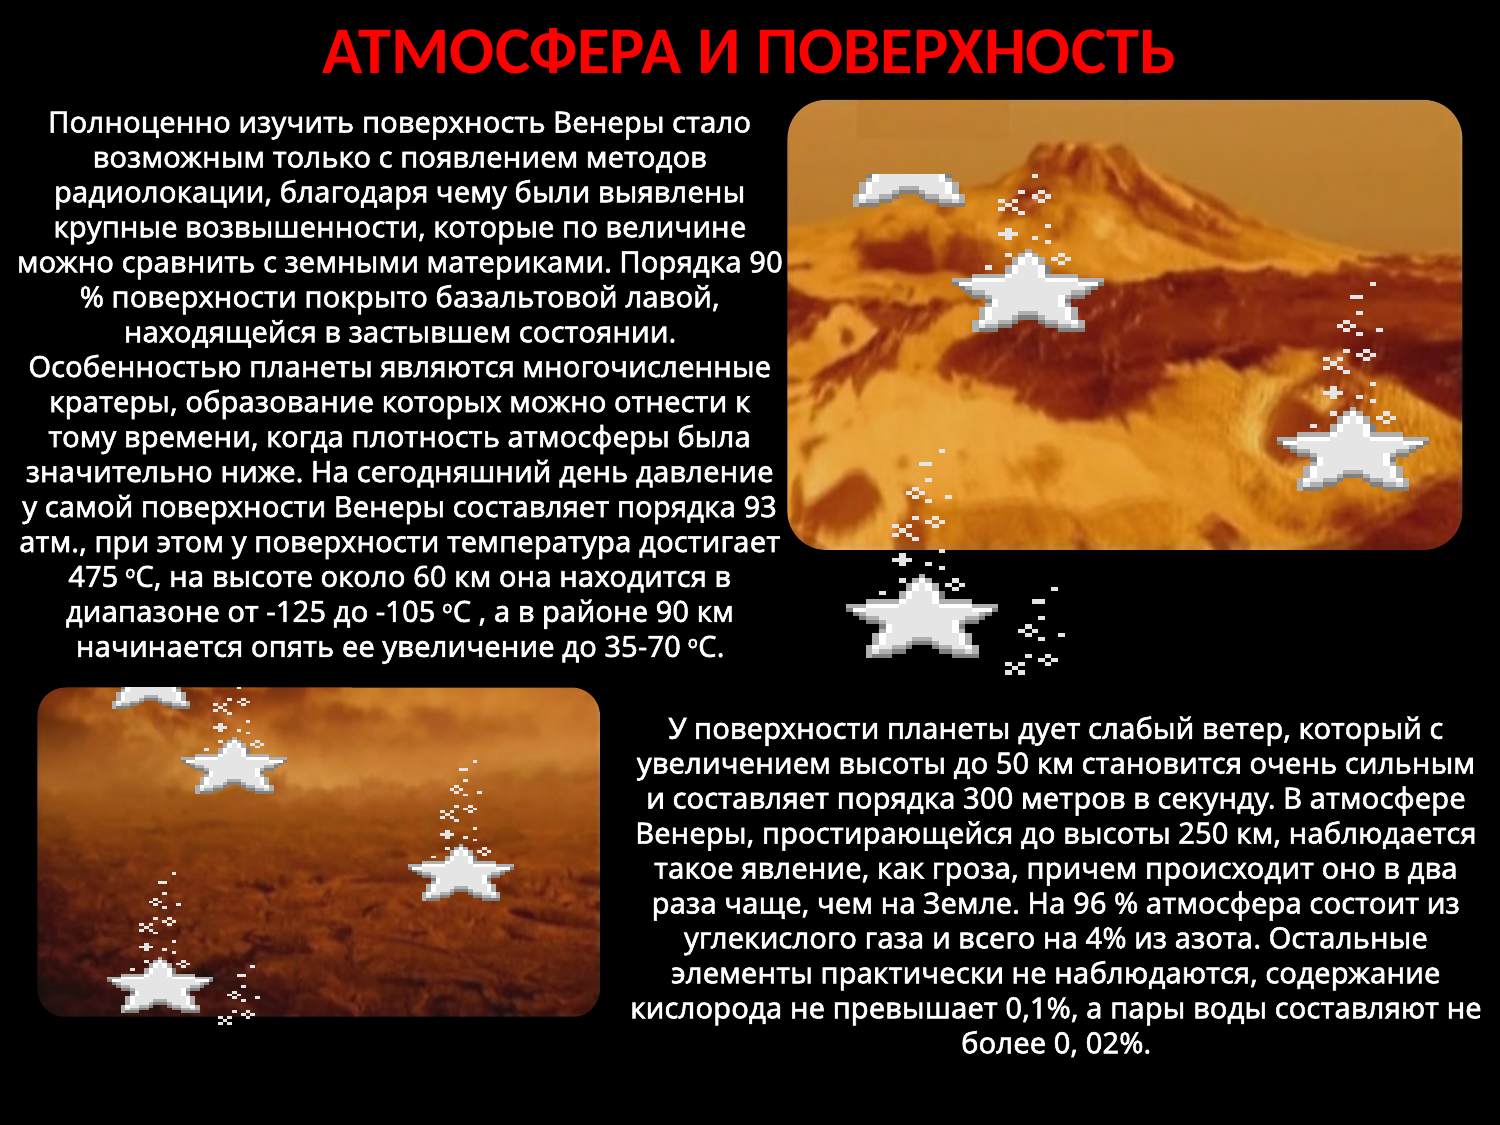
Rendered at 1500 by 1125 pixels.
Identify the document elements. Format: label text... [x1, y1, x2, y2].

text_box Атмосфера и поверхность [0, 0, 1500, 95]
text_box У поверхности планеты дует слабый ветер, который с увеличением высоты до 50 км становится очень сильным и составляет порядка 300 метров в секунду. В атмосфере Венеры, простирающейся до высоты 250 км, наблюдается такое явление, как гроза, причем происходит оно в два раза чаще, чем на Земле. На 96 % атмосфера состоит из углекислого газа и всего на 4% из азота. Остальные элементы практически не наблюдаются, содержание кислорода не превышает 0,1%, а пары воды составляют не более 0, 02%. [612, 701, 1500, 1067]
picture [787, 99, 1463, 676]
picture [37, 687, 601, 1026]
text_box Полноценно изучить поверхность Венеры стало возможным только с появлением методов радиолокации, благодаря чему были выявлены крупные возвышенности, которые по величине можно сравнить с земными материками. Порядка 90 % поверхности покрыто базальтовой лавой, находящейся в застывшем состоянии. Особенностью планеты являются многочисленные кратеры, образование которых можно отнести к тому времени, когда плотность атмосферы была значительно ниже. На сегодняшний день давление у самой поверхности Венеры составляет порядка 93 атм., при этом у поверхности температура достигает 475 оС, на высоте около 60 км она находится в диапазоне от -125 до -105 оС , а в районе 90 км начинается опять ее увеличение до 35-70 оС. [0, 95, 800, 671]
